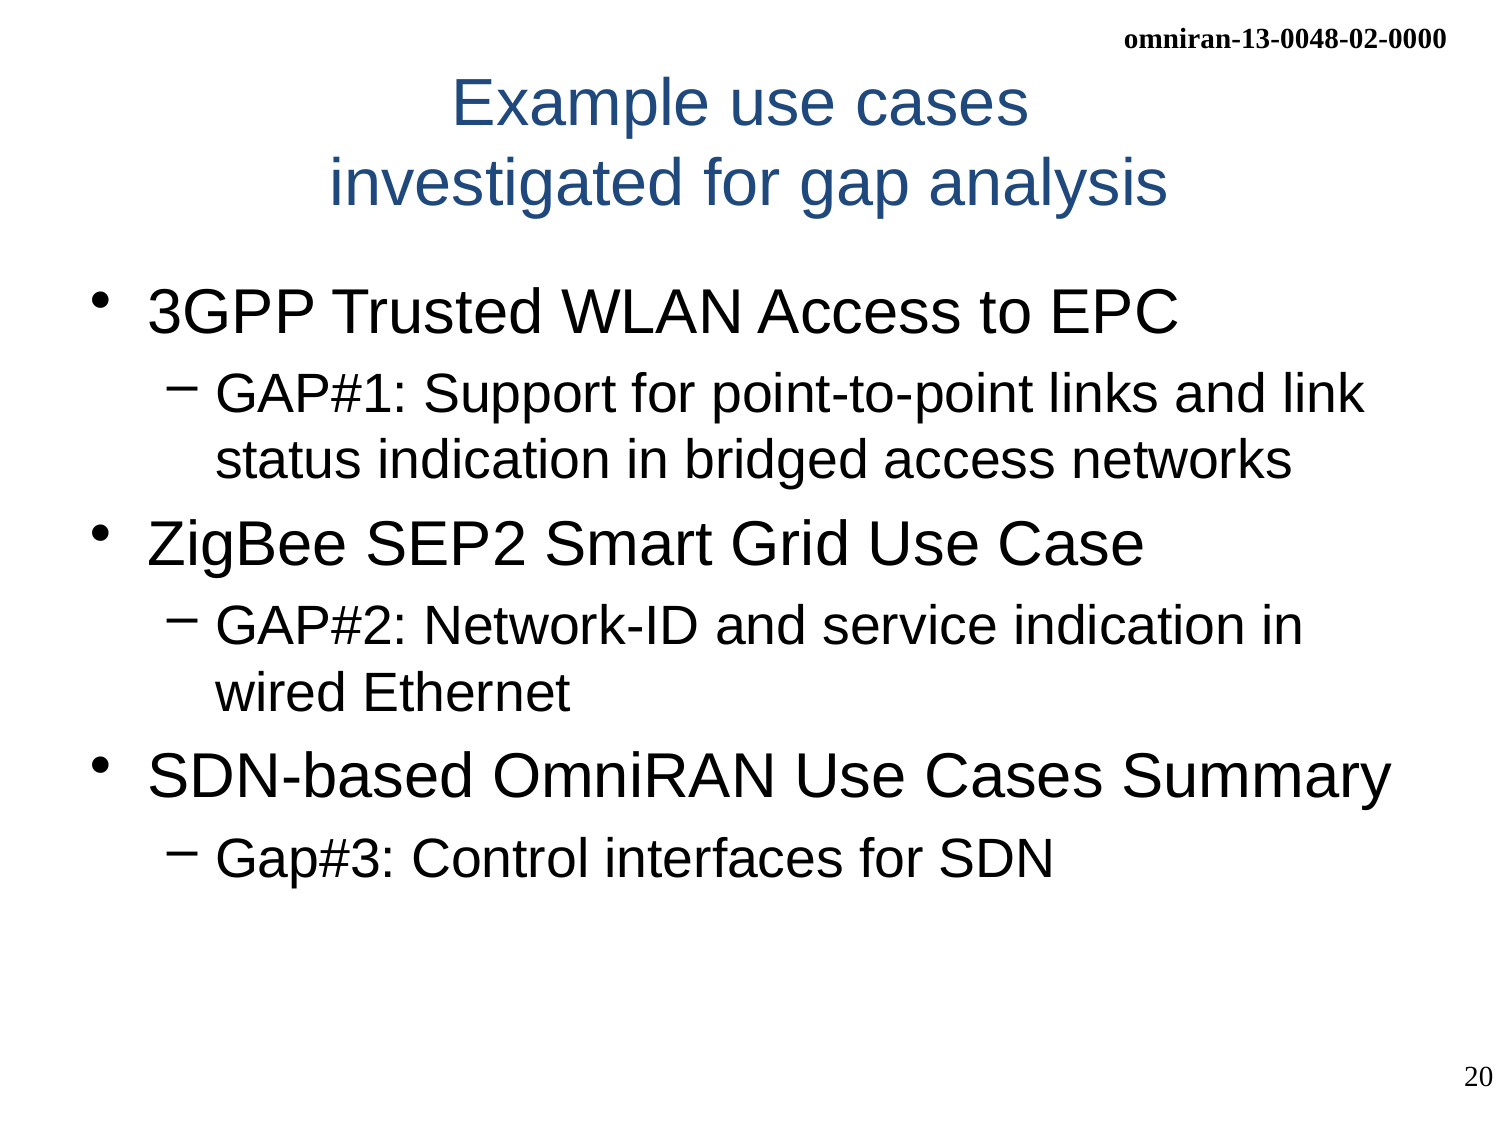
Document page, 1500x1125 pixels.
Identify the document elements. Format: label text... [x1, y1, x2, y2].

list 3GPP Trusted WLAN Access to EPC GAP#1: Support for point-to-point links and link status indication in bridged access networks ZigBee SEP2 Smart Grid Use Case GAP#2: Network-ID and service indication in wired Ethernet SDN-based OmniRAN Use Cases Summary Gap#3: Control interfaces for SDN [75, 262, 1425, 1005]
title Example use cases investigated for gap analysis [75, 45, 1425, 233]
